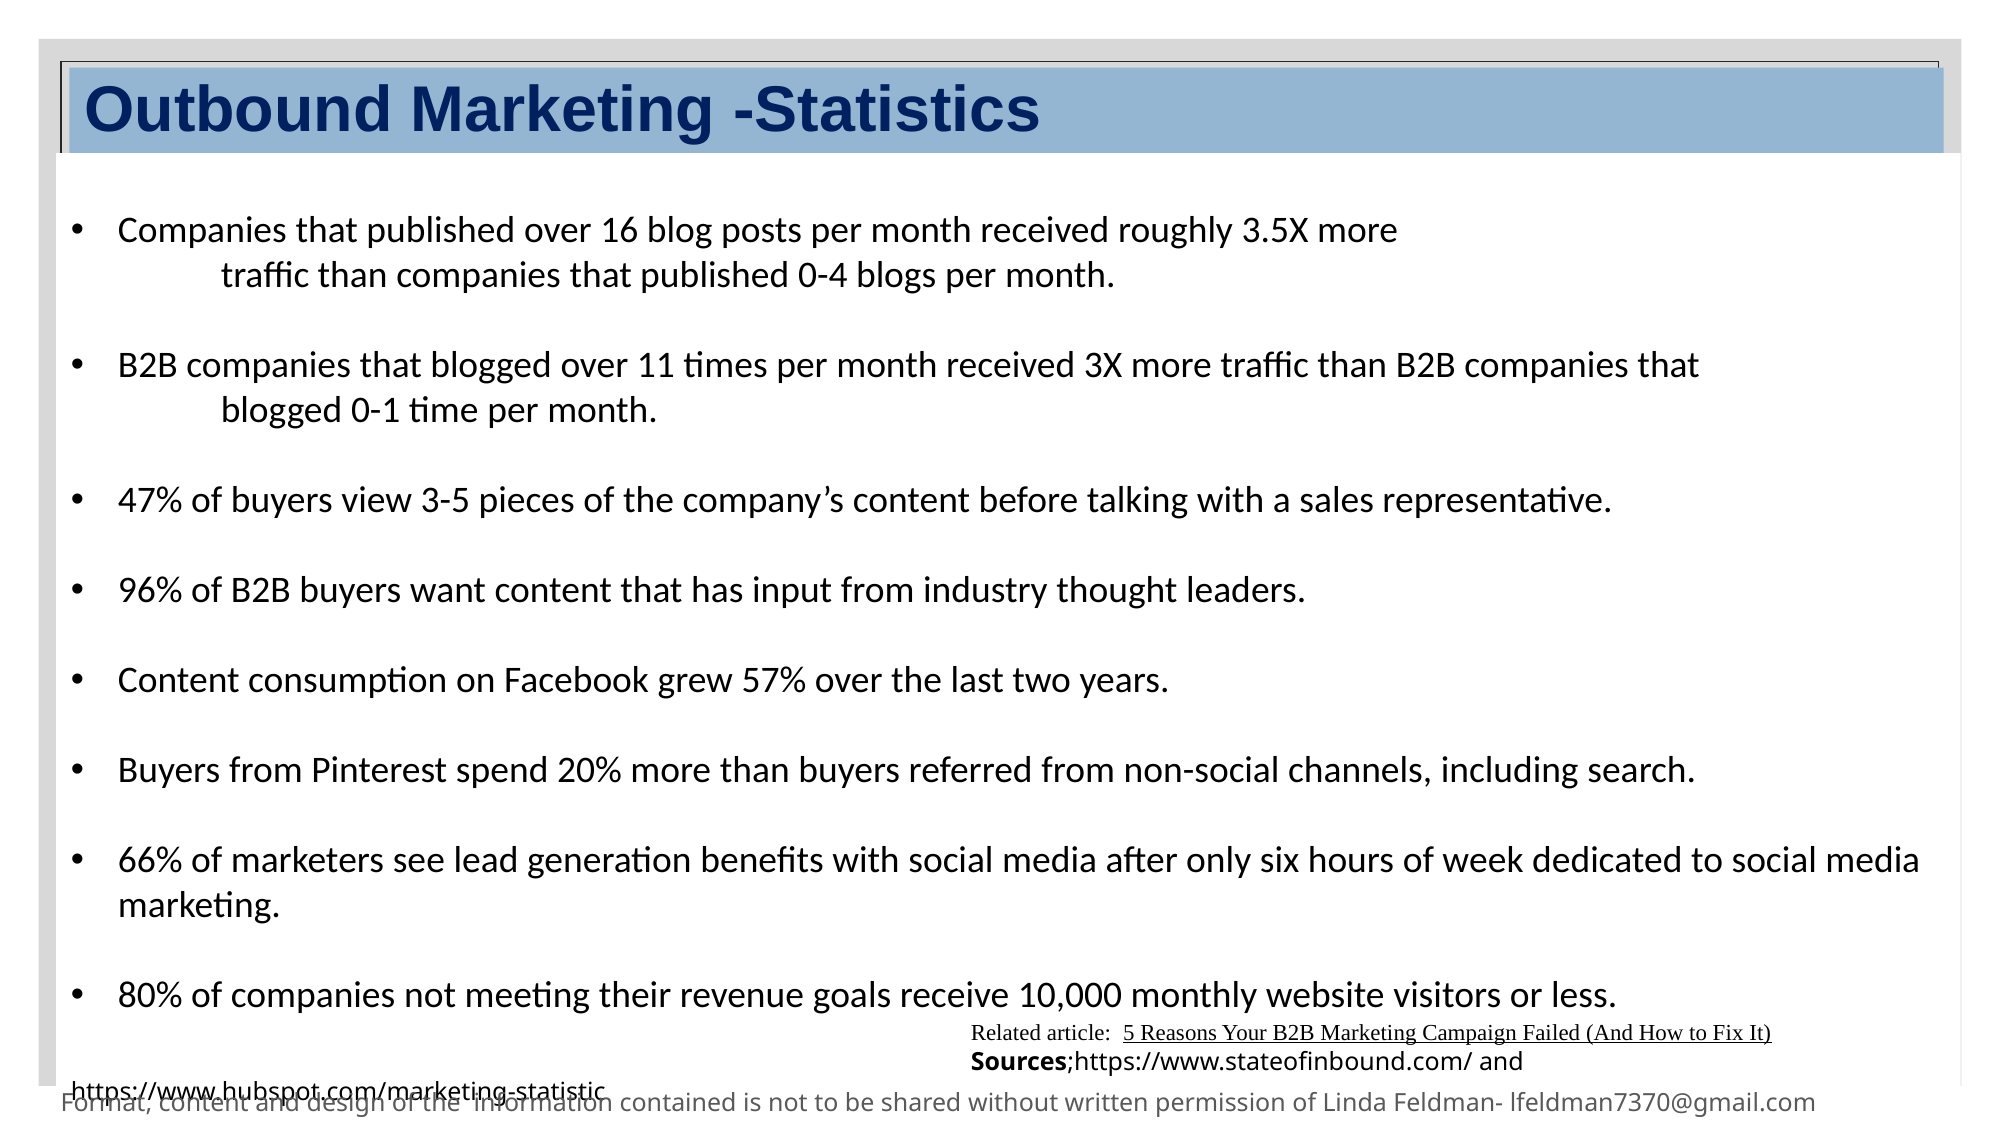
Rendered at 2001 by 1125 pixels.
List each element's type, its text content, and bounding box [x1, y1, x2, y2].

text_box Format, content and design of the information contained is not to be shared without written permission of Linda Feldman- lfeldman7370@gmail.com [45, 1079, 1906, 1125]
text_box Companies that published over 16 blog posts per month received roughly 3.5X more traffic than companies that published 0-4 blogs per month. B2B companies that blogged over 11 times per month received 3X more traffic than B2B companies that blogged 0-1 time per month. 47% of buyers view 3-5 pieces of the company’s content before talking with a sales representative. 96% of B2B buyers want content that has input from industry thought leaders. Content consumption on Facebook grew 57% over the last two years. Buyers from Pinterest spend 20% more than buyers referred from non-social channels, including search. 66% of marketers see lead generation benefits with social media after only six hours of week dedicated to social media marketing. 80% of companies not meeting their revenue goals receive 10,000 monthly website visitors or less. Related article: 5 Reasons Your B2B Marketing Campaign Failed (And How to Fix It) Sources;https://www.stateofinbound.com/ and https://www.hubspot.com/marketing-statistic [56, 153, 1961, 1113]
title Outbound Marketing -Statistics [69, 67, 1944, 153]
